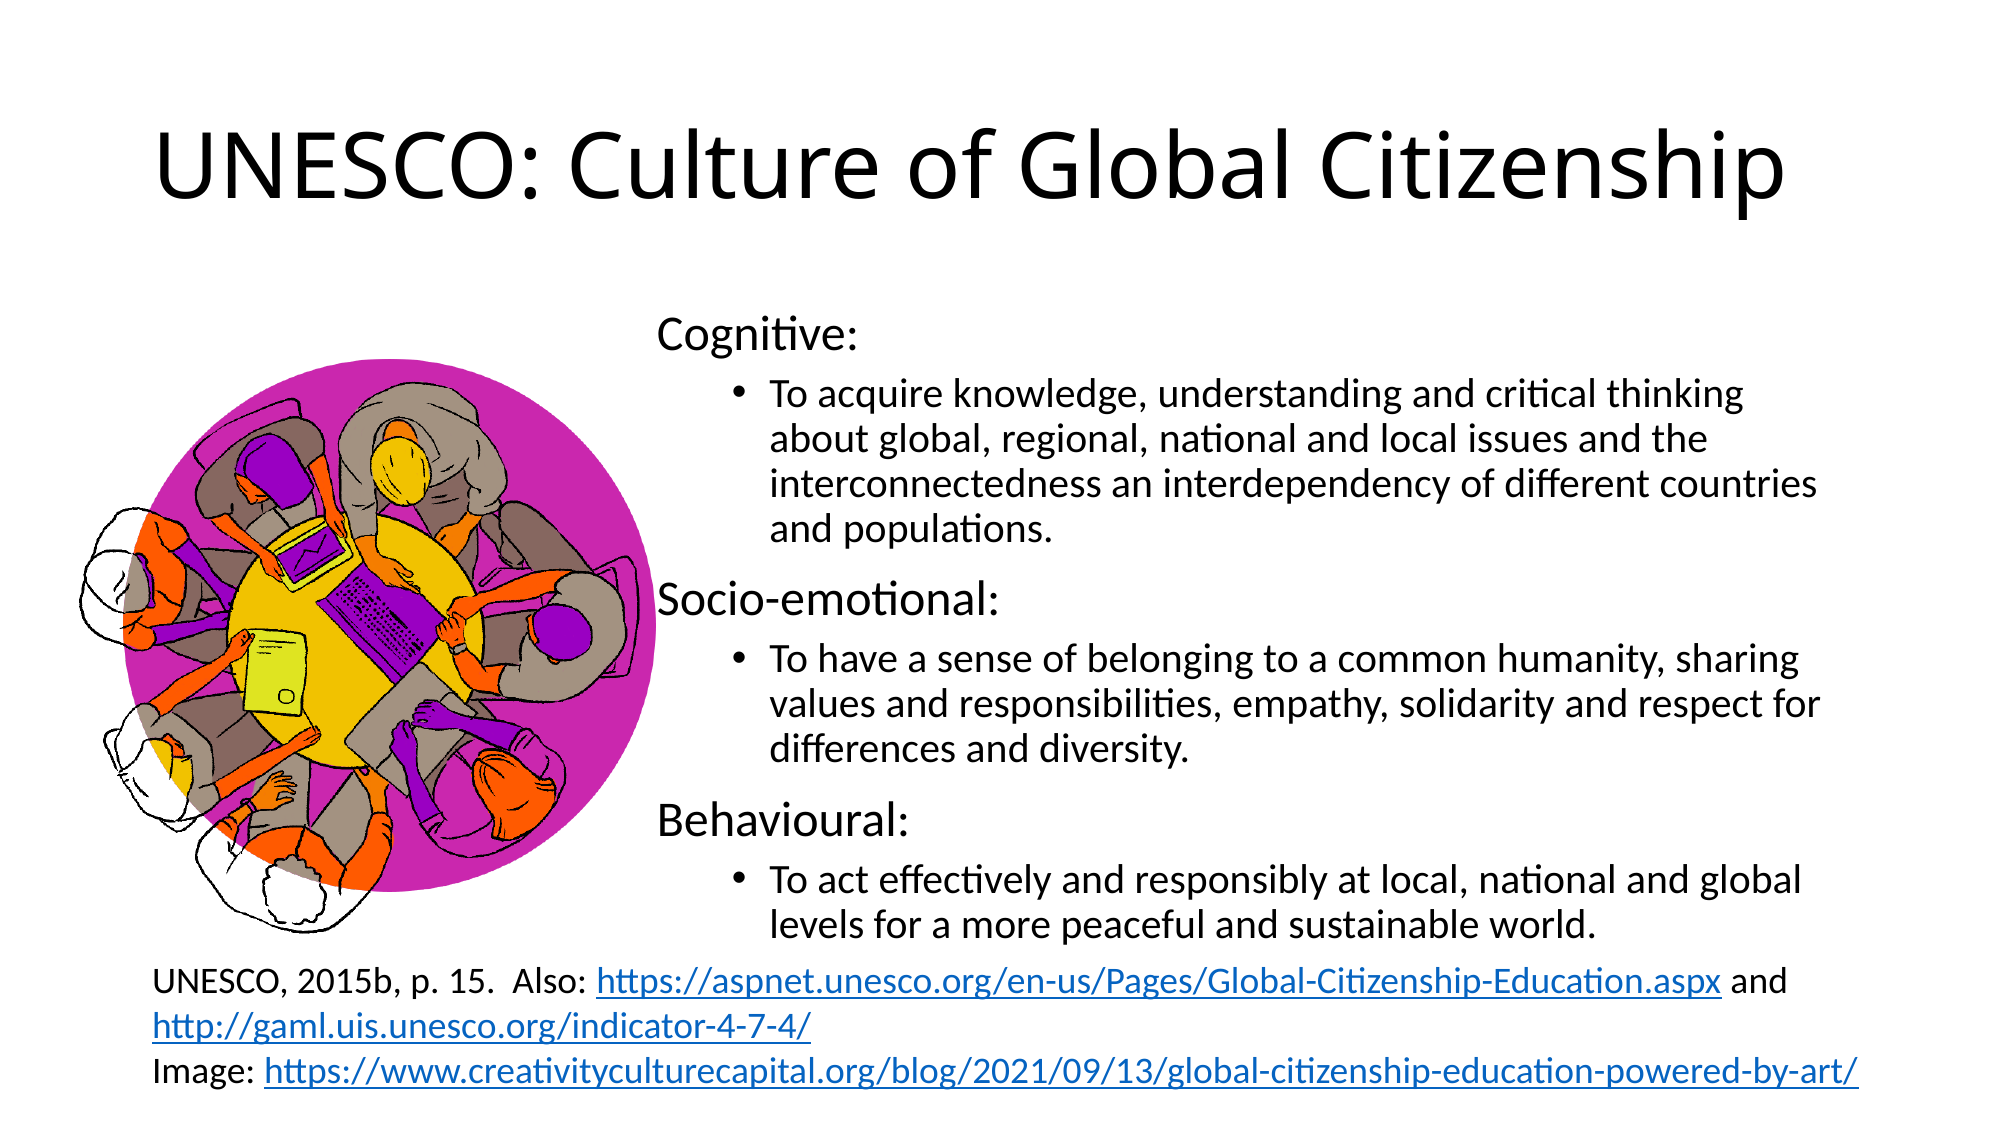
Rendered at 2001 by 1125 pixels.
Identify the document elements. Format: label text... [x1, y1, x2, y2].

list Cognitive: To acquire knowledge, understanding and critical thinking about global, regional, national and local issues and the interconnectedness an interdependency of different countries and populations. Socio-emotional: To have a sense of belonging to a common humanity, sharing values and responsibilities, empathy, solidarity and respect for differences and diversity. Behavioural: To act effectively and responsibly at local, national and global levels for a more peaceful and sustainable world. [748, 299, 1863, 949]
picture [32, 222, 748, 1027]
text_box UNESCO, 2015b, p. 15. Also: https://aspnet.unesco.org/en-us/Pages/Global-Citizenship-Education.aspx and http://gaml.uis.unesco.org/indicator-4-7-4/ Image: https://www.creativityculturecapital.org/blog/2021/09/13/global-citizenship-education-powered-by-art/ [137, 949, 1919, 1099]
title UNESCO: Culture of Global Citizenship [137, 59, 1863, 278]
